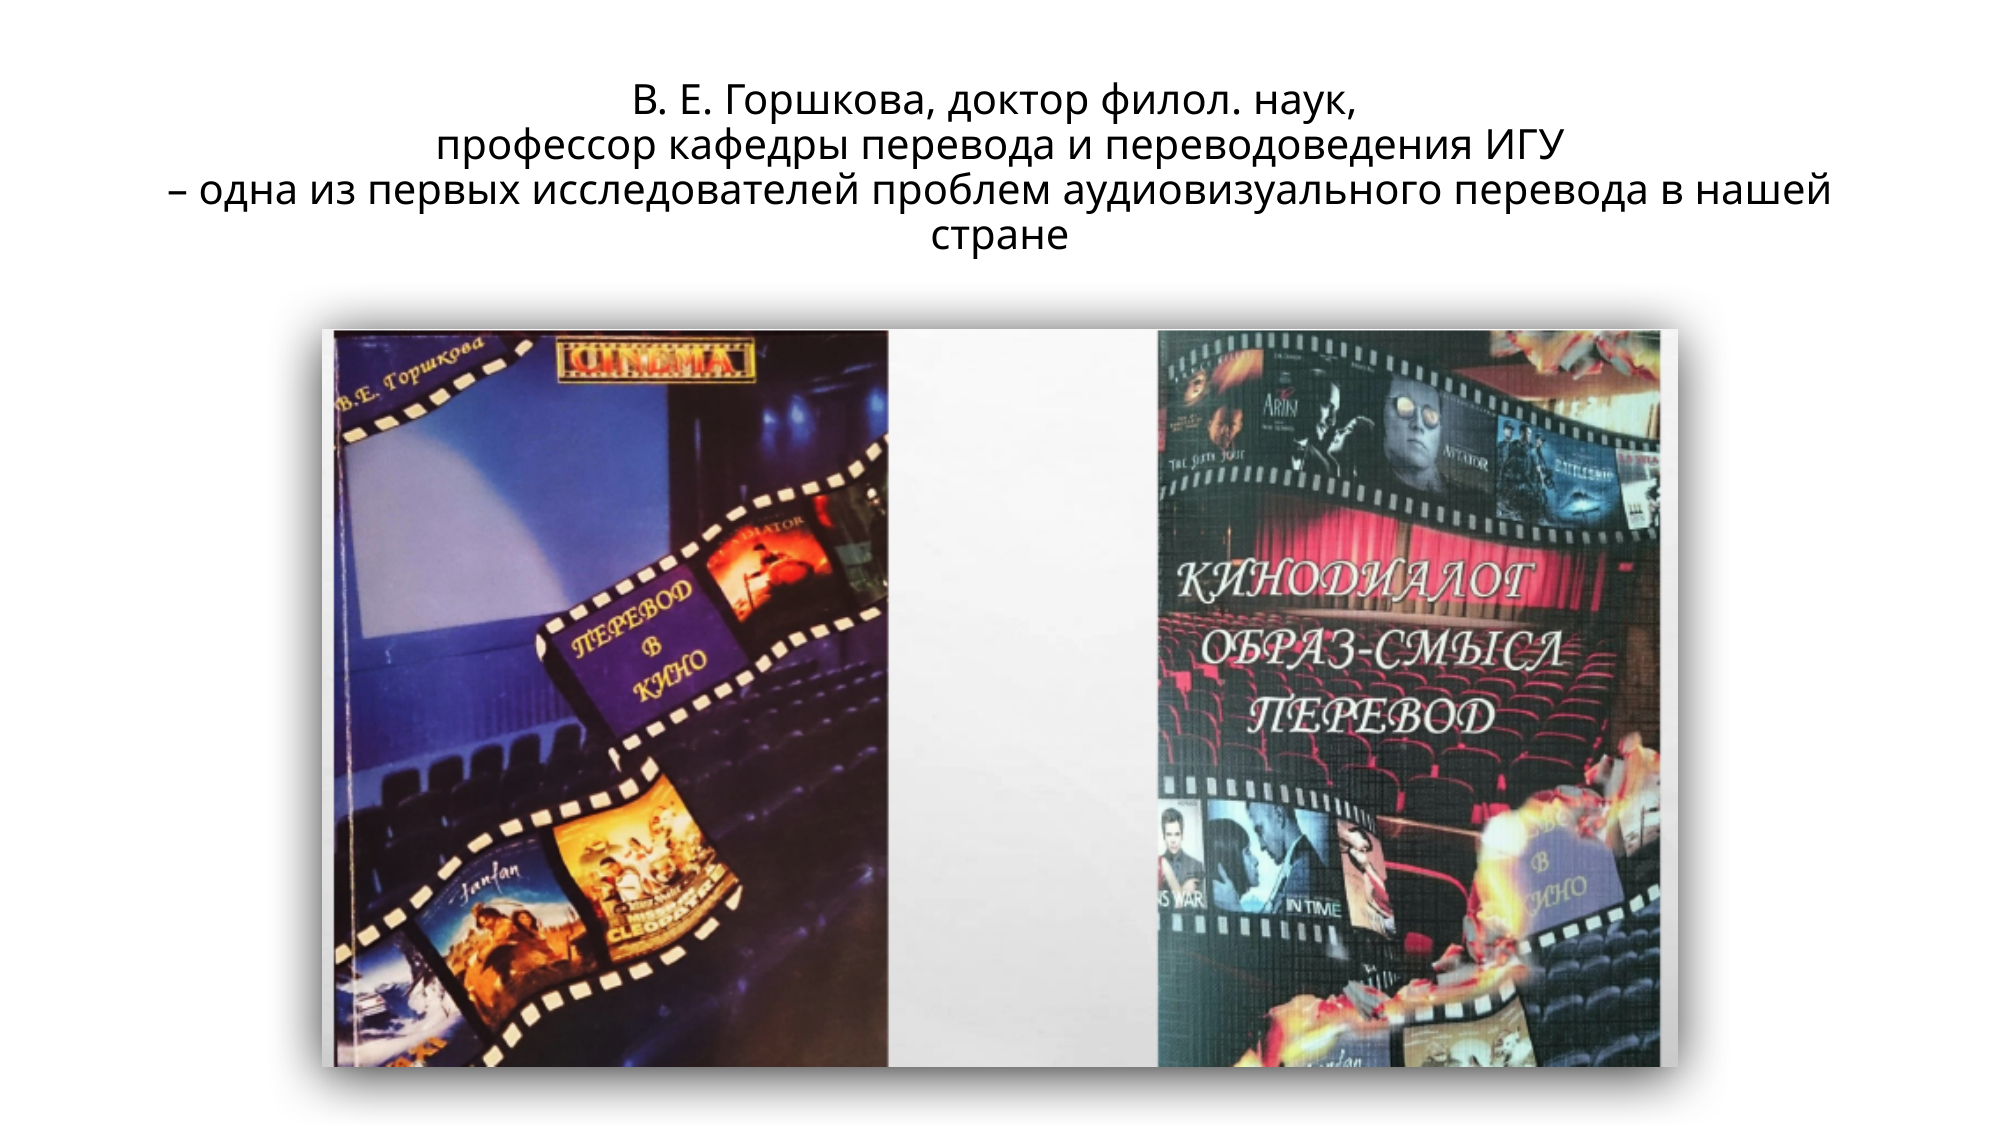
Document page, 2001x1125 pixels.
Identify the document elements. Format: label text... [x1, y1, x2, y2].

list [322, 329, 1678, 1067]
title В. Е. Горшкова, доктор филол. наук, профессор кафедры перевода и переводоведения ИГУ – одна из первых исследователей проблем аудиовизуального перевода в нашей стране [137, 59, 1863, 278]
